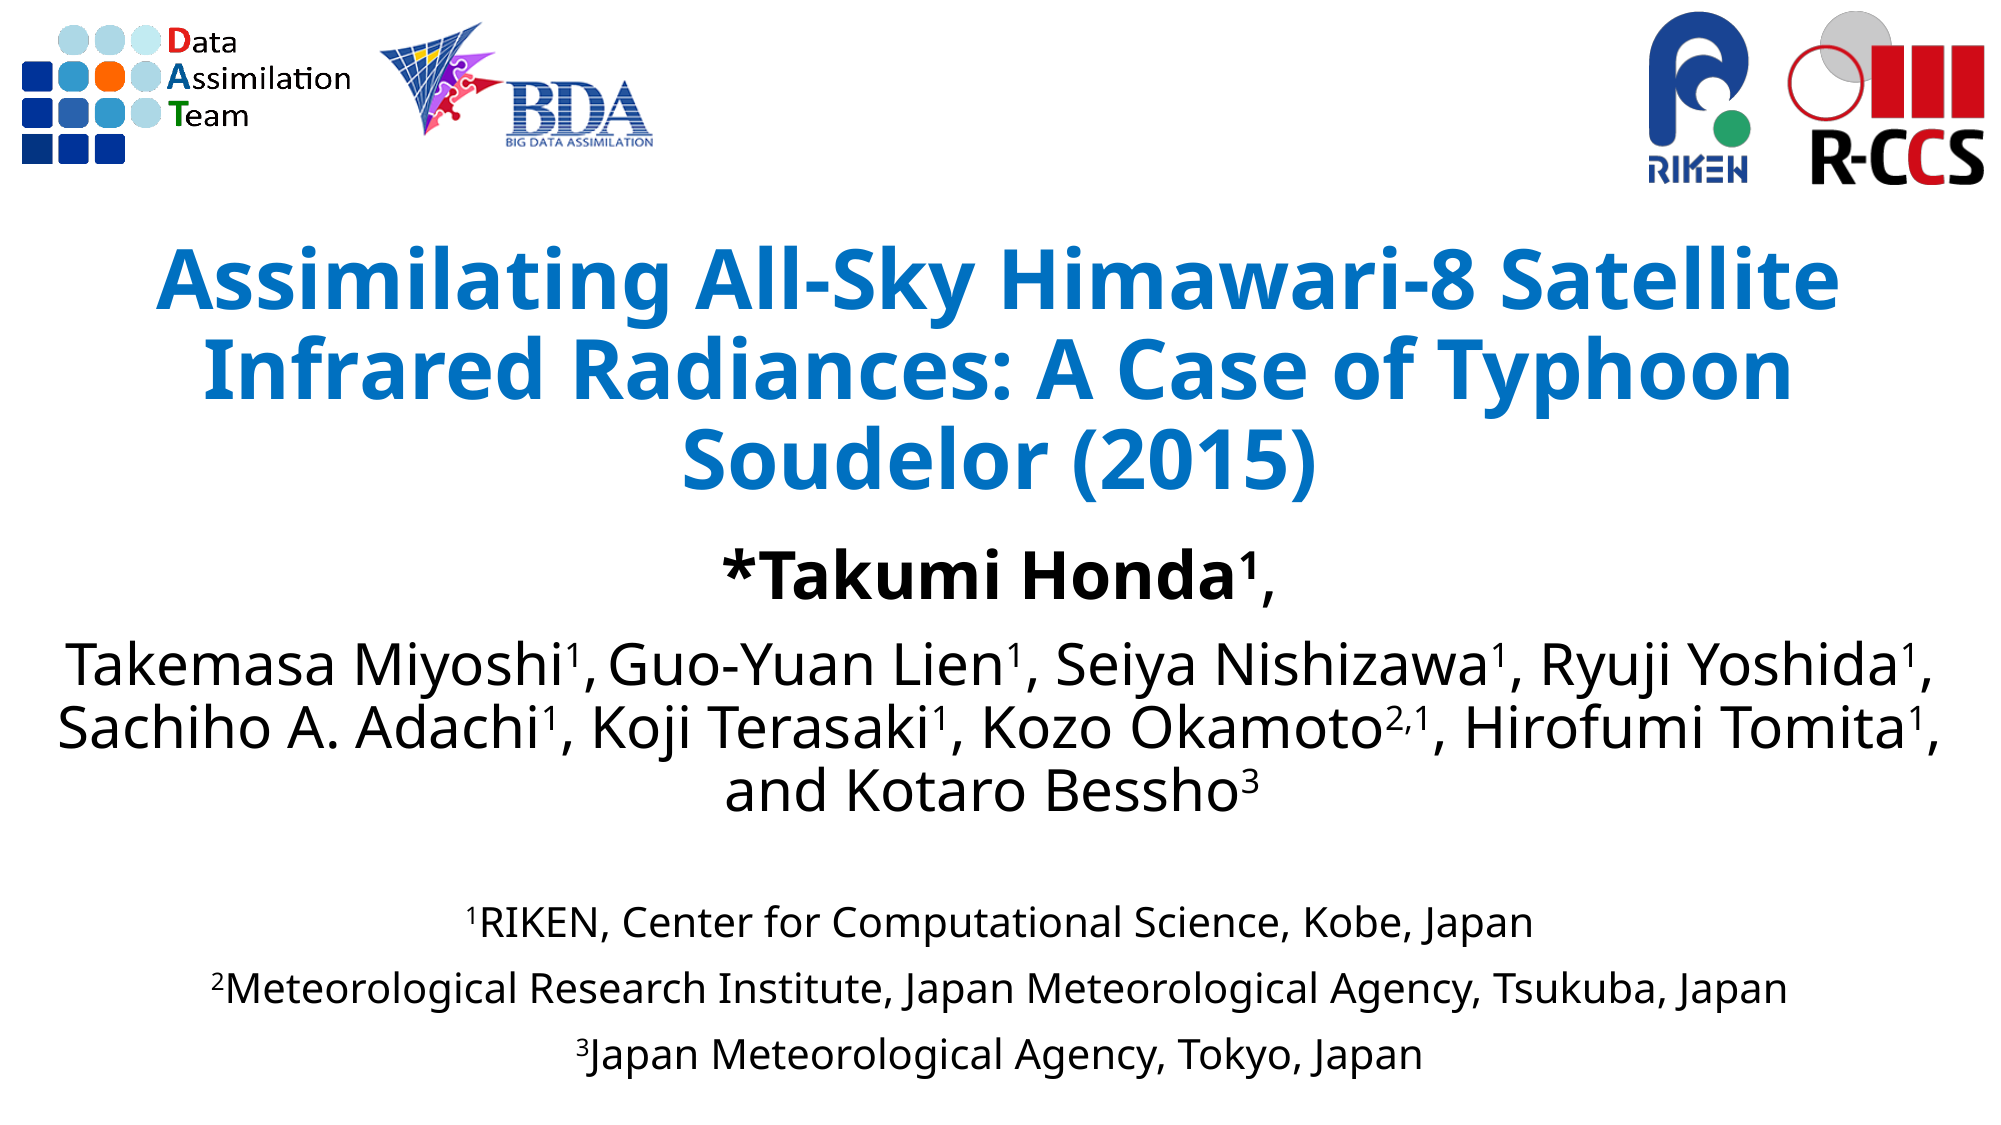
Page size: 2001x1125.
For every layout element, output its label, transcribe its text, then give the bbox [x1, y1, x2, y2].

title Assimilating All-Sky Himawari-8 Satellite Infrared Radiances: A Case of Typhoon Soudelor (2015) [0, 95, 2000, 515]
picture [22, 20, 352, 164]
picture [1648, 10, 2000, 189]
picture [376, 20, 655, 149]
subtitle *Takumi Honda1, Takemasa Miyoshi1, Guo-Yuan Lien1, Seiya Nishizawa1, Ryuji Yoshida1, Sachiho A. Adachi1, Koji Terasaki1, Kozo Okamoto2,1, Hirofumi Tomita1, and Kotaro Bessho3 1RIKEN, Center for Computational Science, Kobe, Japan 2Meteorological Research Institute, Japan Meteorological Agency, Tsukuba, Japan 3Japan Meteorological Agency, Tokyo, Japan [0, 534, 2000, 1125]
